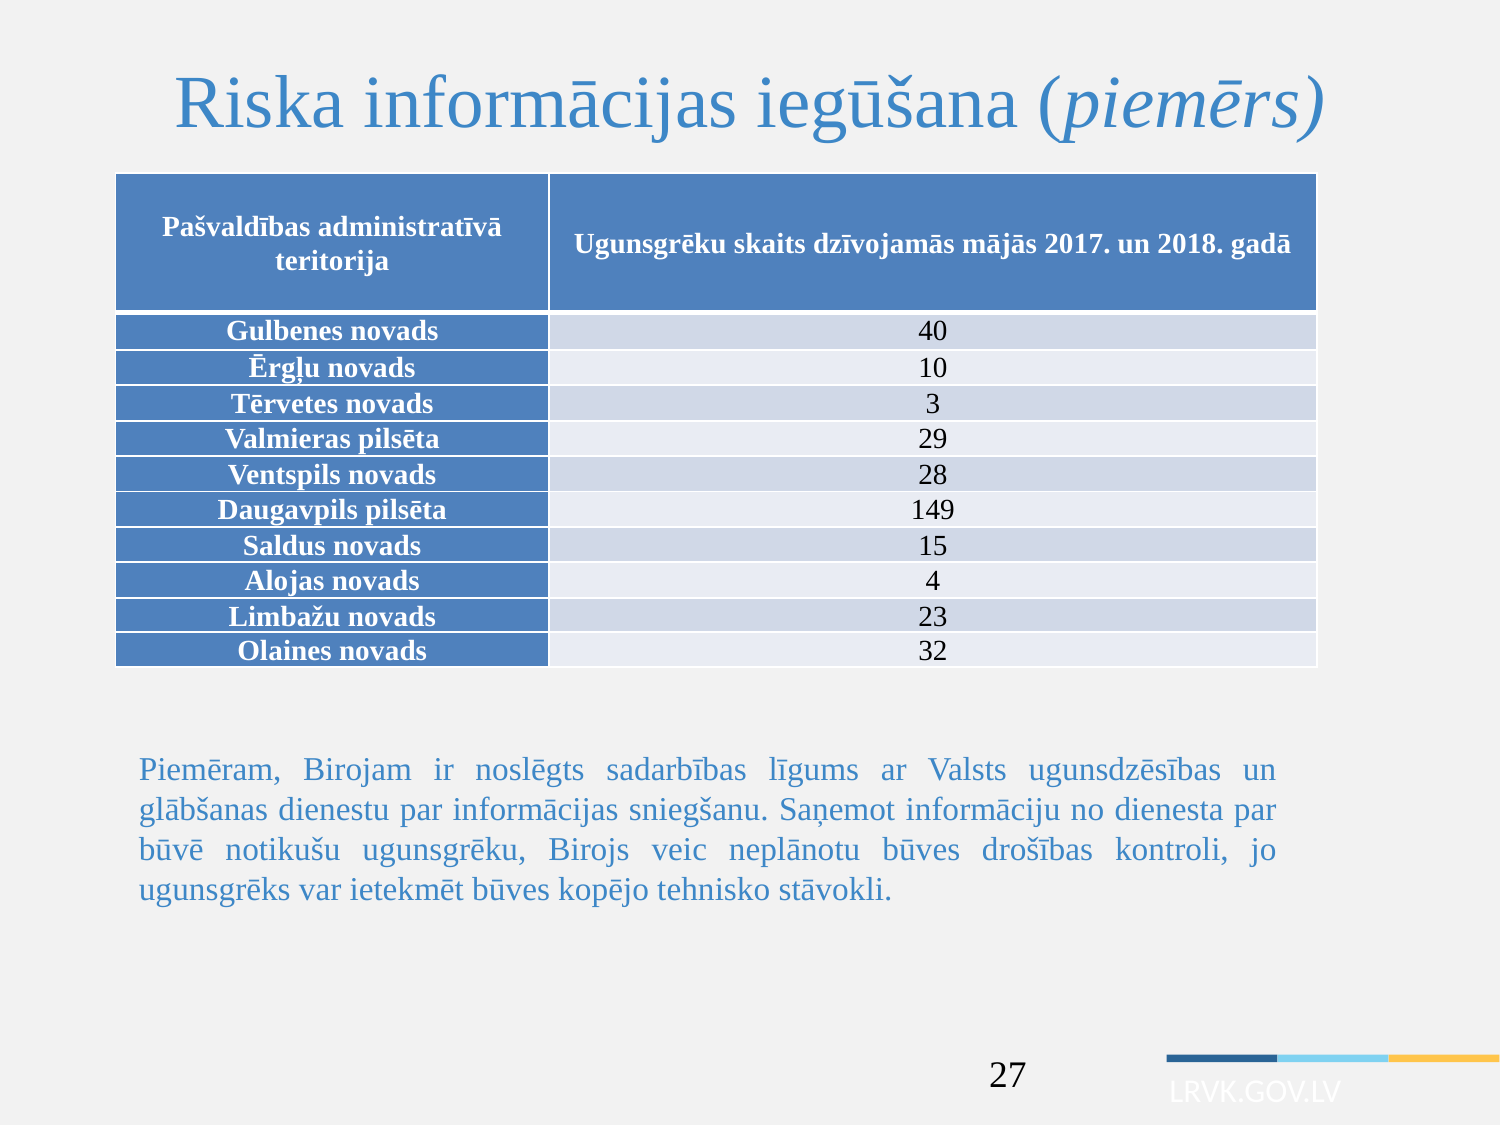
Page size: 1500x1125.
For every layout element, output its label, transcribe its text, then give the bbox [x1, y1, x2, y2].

table_cell Saldus novads [116, 528, 548, 561]
table_cell Ventspils novads [116, 457, 548, 491]
table_header Pašvaldības administratīvā teritorija [116, 174, 548, 310]
table_cell Gulbenes novads [116, 315, 548, 349]
table_cell 23 [550, 599, 1316, 631]
table_cell 32 [550, 633, 1316, 666]
table_cell Alojas novads [116, 563, 548, 597]
table_cell 15 [550, 528, 1316, 561]
table_cell Tērvetes novads [116, 386, 548, 420]
table_cell 3 [550, 386, 1316, 420]
table_cell 28 [550, 457, 1316, 491]
table_cell 29 [550, 422, 1316, 455]
table_cell Valmieras pilsēta [116, 422, 548, 455]
title Riska informācijas iegūšana (piemērs) [75, 45, 1425, 173]
text_box Piemēram, Birojam ir noslēgts sadarbības līgums ar Valsts ugunsdzēsības un glābšanas dienestu par informācijas sniegšanu. Saņemot informāciju no dienesta par būvē notikušu ugunsgrēku, Birojs veic neplānotu būves drošības kontroli, jo ugunsgrēks var ietekmēt būves kopējo tehnisko stāvokli. [123, 739, 1294, 914]
table_cell 149 [550, 492, 1316, 526]
slide_number 27 [974, 1042, 1081, 1103]
table_cell Ērgļu novads [116, 351, 548, 384]
table_cell Olaines novads [116, 633, 548, 666]
table_cell 10 [550, 351, 1316, 384]
table_cell 40 [550, 315, 1316, 349]
table_cell Limbažu novads [116, 599, 548, 631]
table_cell 4 [550, 563, 1316, 597]
table_cell Daugavpils pilsēta [116, 492, 548, 526]
table_header Ugunsgrēku skaits dzīvojamās mājās 2017. un 2018. gadā [550, 174, 1316, 310]
